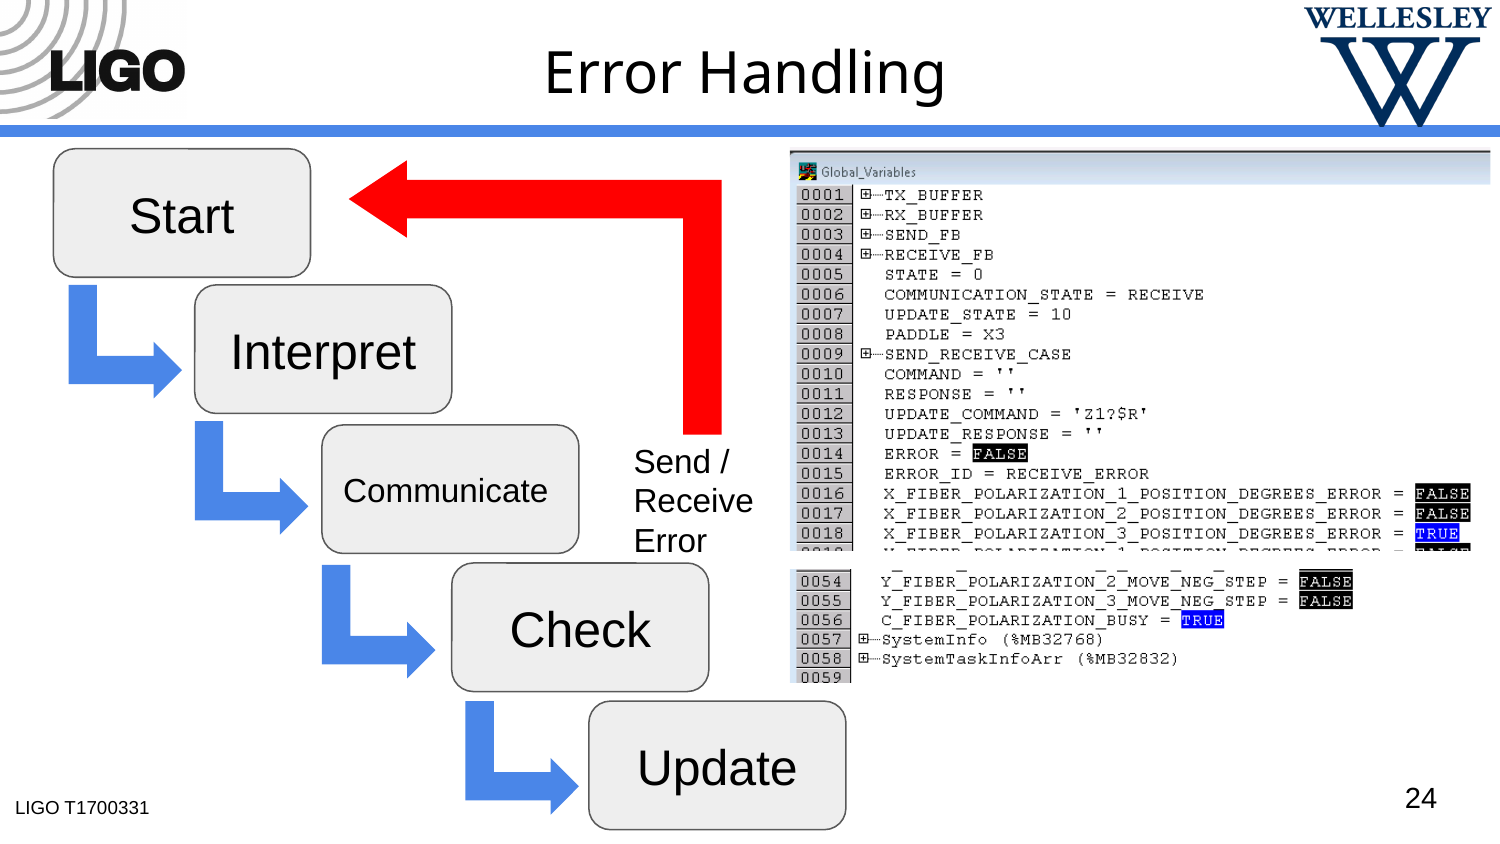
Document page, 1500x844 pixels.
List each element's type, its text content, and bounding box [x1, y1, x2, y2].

text_box [348, 160, 722, 424]
text_box [194, 421, 309, 535]
text_box Send / Receive Error [618, 424, 784, 548]
text_box Communicate [321, 424, 579, 554]
text_box Interpret [194, 284, 452, 414]
text_box Check [451, 562, 709, 692]
picture [0, 0, 187, 119]
title Error Handling [194, 20, 1297, 115]
text_box Update [588, 701, 846, 830]
picture [789, 147, 1491, 551]
text_box [321, 564, 436, 679]
text_box [68, 284, 183, 399]
slide_number 24 [1389, 764, 1480, 830]
picture [789, 568, 1500, 683]
picture [1304, 7, 1492, 127]
text_box Start [53, 148, 311, 278]
text_box [465, 701, 579, 815]
